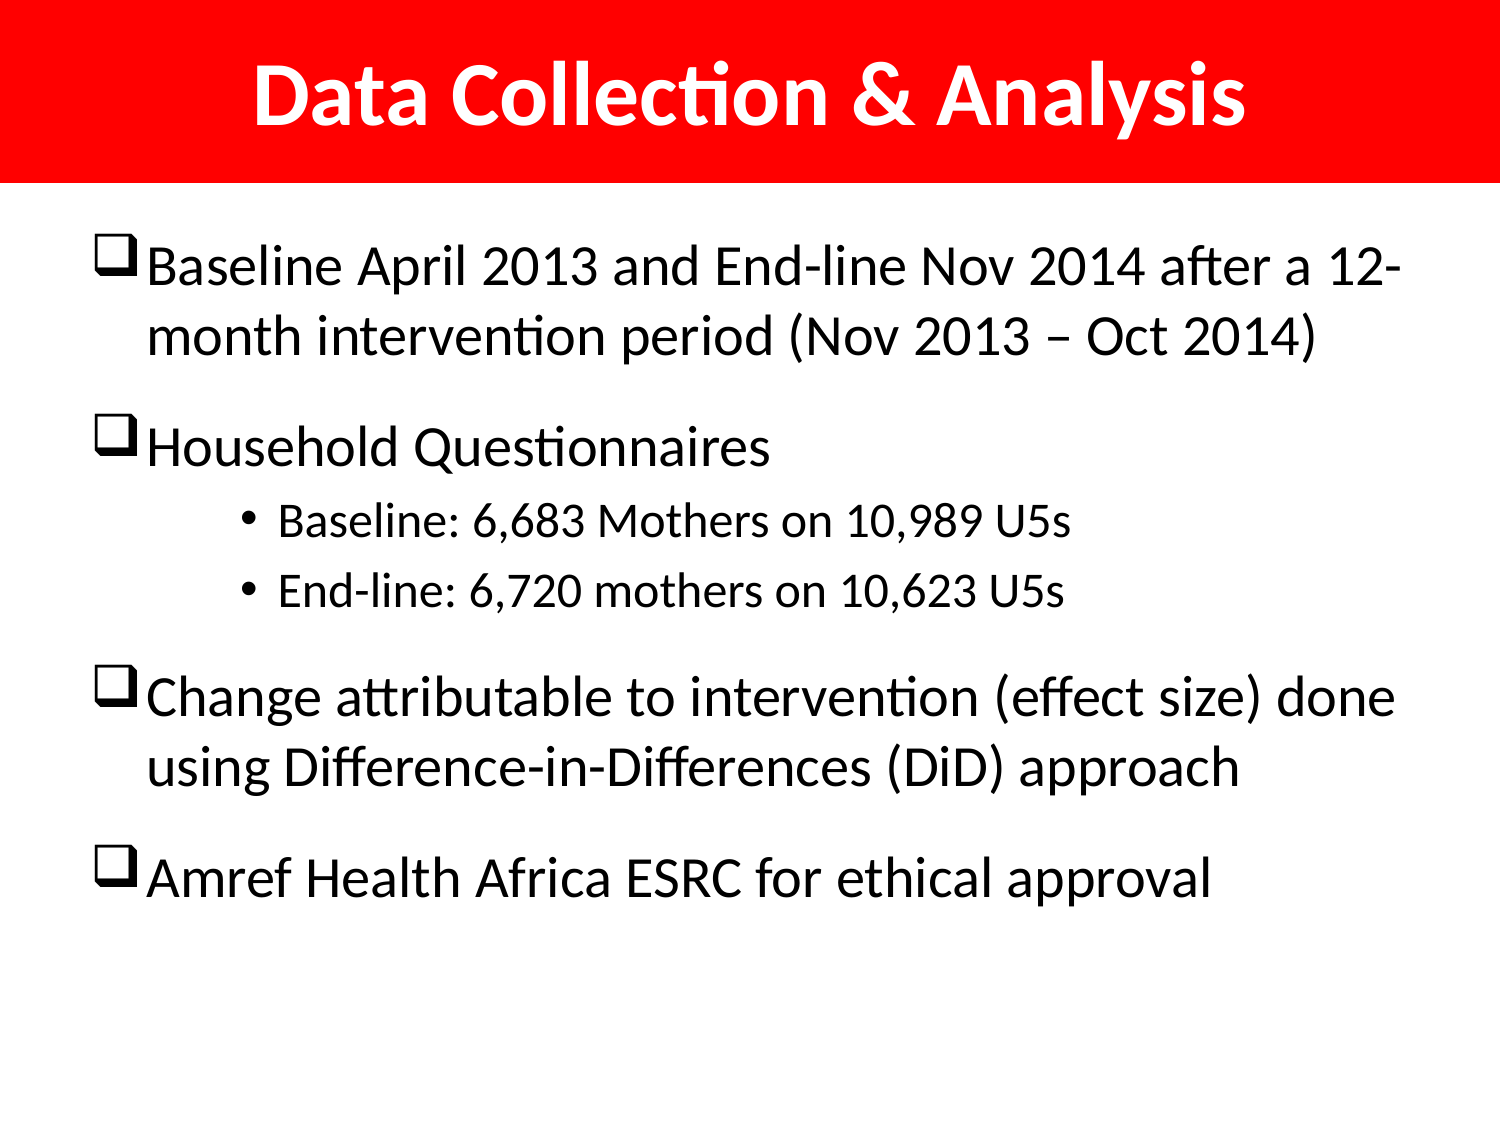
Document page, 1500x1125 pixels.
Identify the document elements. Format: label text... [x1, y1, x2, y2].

title Data Collection & Analysis [0, 0, 1500, 183]
list Baseline April 2013 and End-line Nov 2014 after a 12-month intervention period (Nov 2013 – Oct 2014) Household Questionnaires Baseline: 6,683 Mothers on 10,989 U5s End-line: 6,720 mothers on 10,623 U5s Change attributable to intervention (effect size) done using Difference-in-Differences (DiD) approach Amref Health Africa ESRC for ethical approval [75, 219, 1459, 1041]
